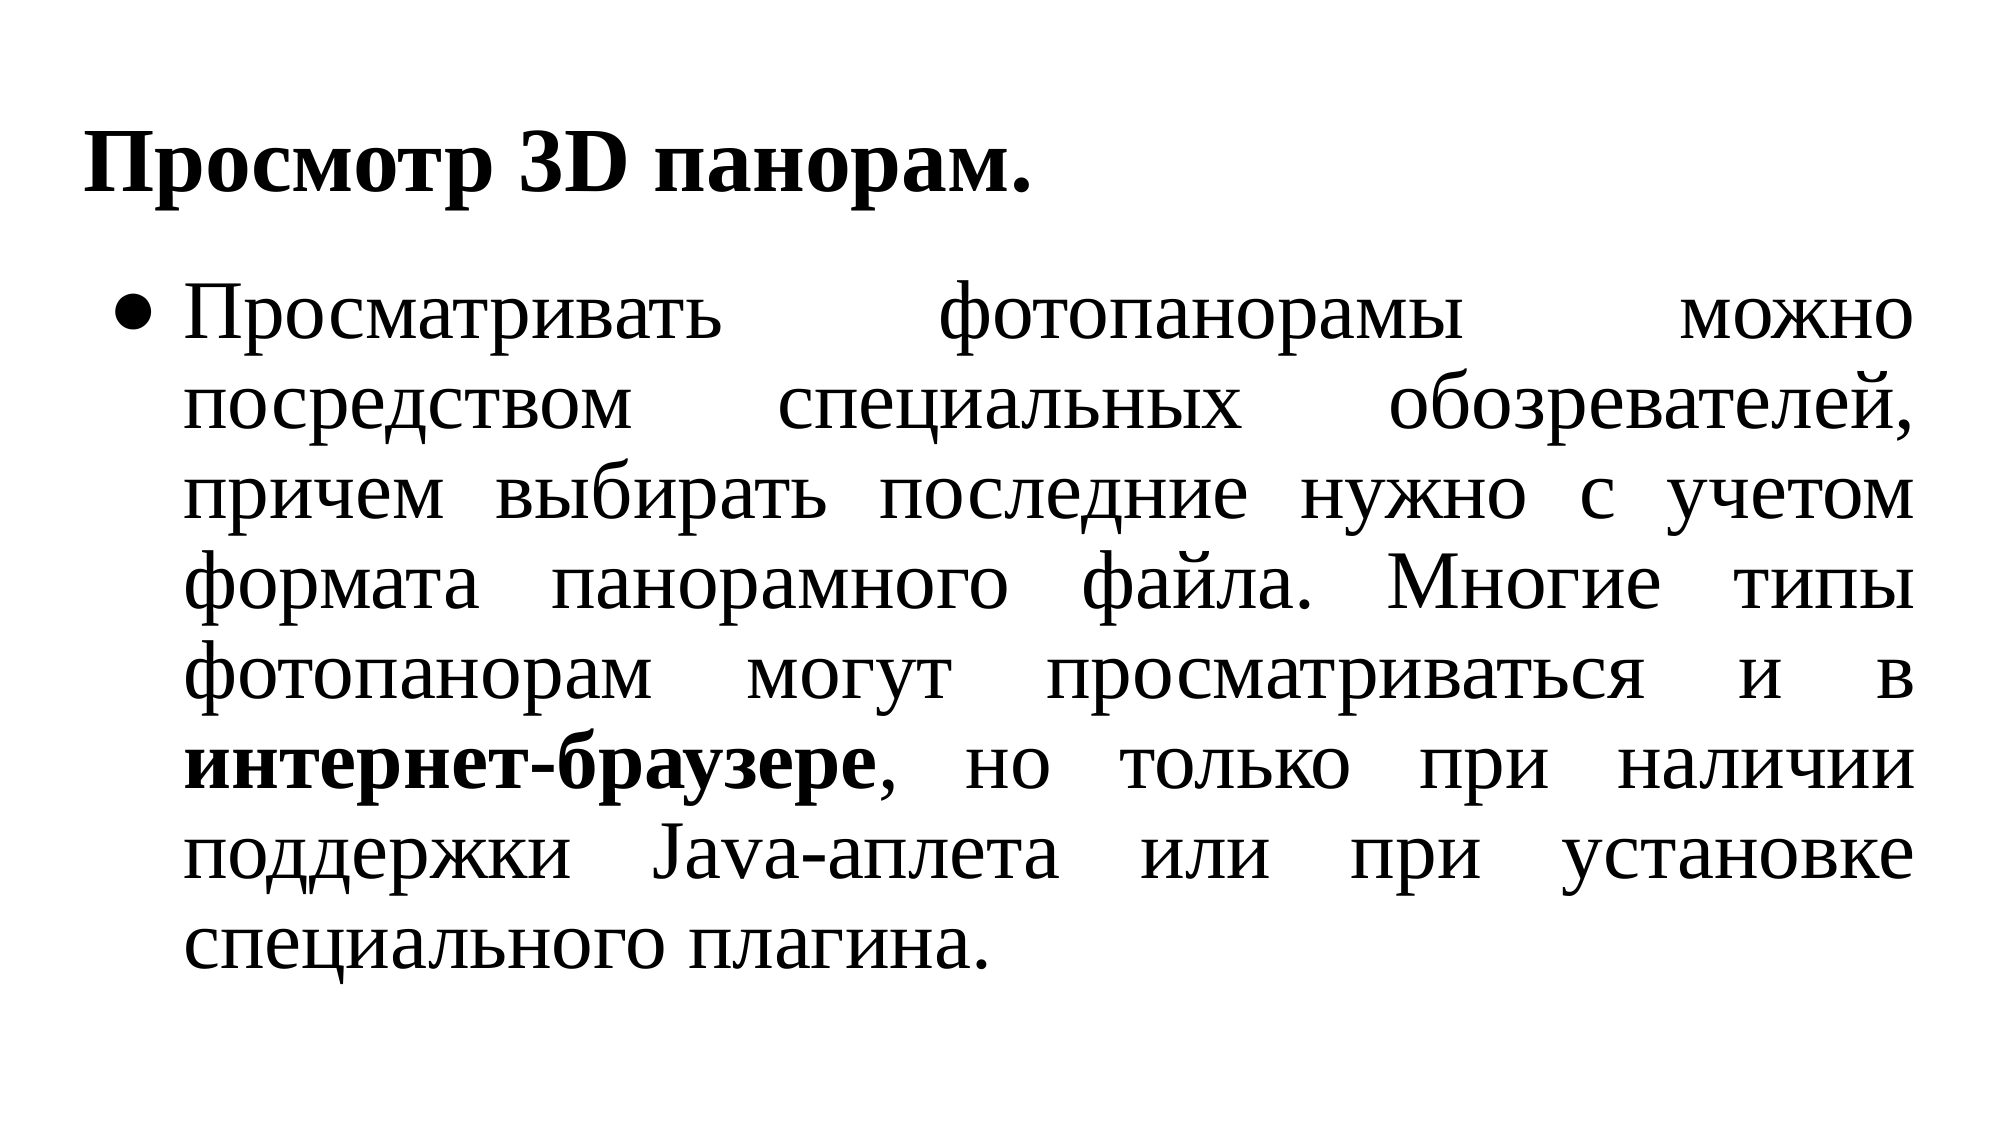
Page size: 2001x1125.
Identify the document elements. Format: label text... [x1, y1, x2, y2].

title Просмотр 3D панорам. [68, 97, 1932, 223]
list Просматривать фотопанорамы можно посредством специальных обозревателей, причем выбирать последние нужно с учетом формата панорамного файла. Многие типы фотопанорам могут просматриваться и в интернет-браузере, но только при наличии поддержки Java-аплета или при установке специального плагина. [68, 252, 1932, 1000]
